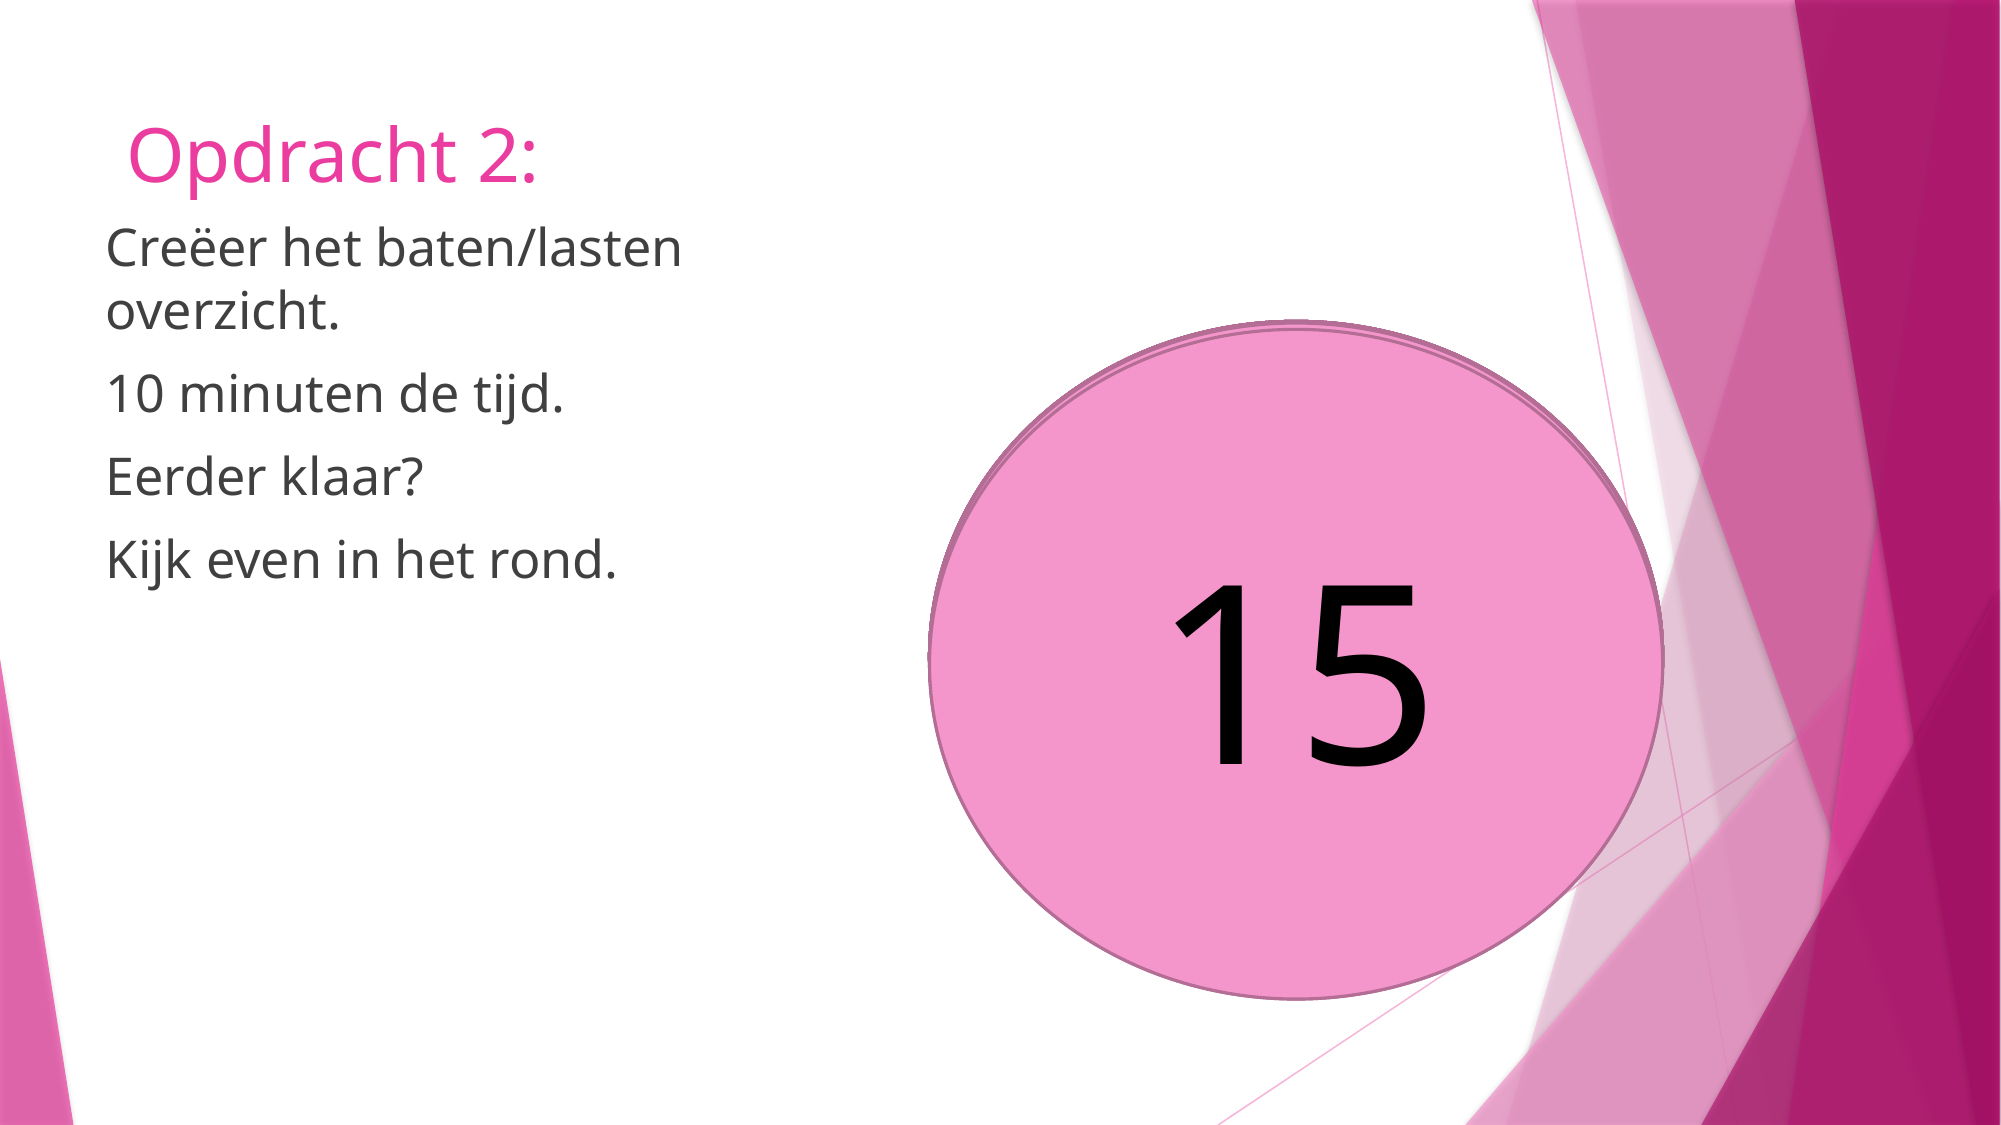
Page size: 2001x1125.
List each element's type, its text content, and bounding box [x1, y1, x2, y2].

list Creëer het baten/lasten overzicht. 10 minuten de tijd. Eerder klaar? Kijk even in het rond. [90, 207, 817, 1108]
text_box 15 [927, 327, 1665, 1001]
text_box 14 [930, 321, 1662, 621]
title Opdracht 2: [111, 99, 1522, 317]
